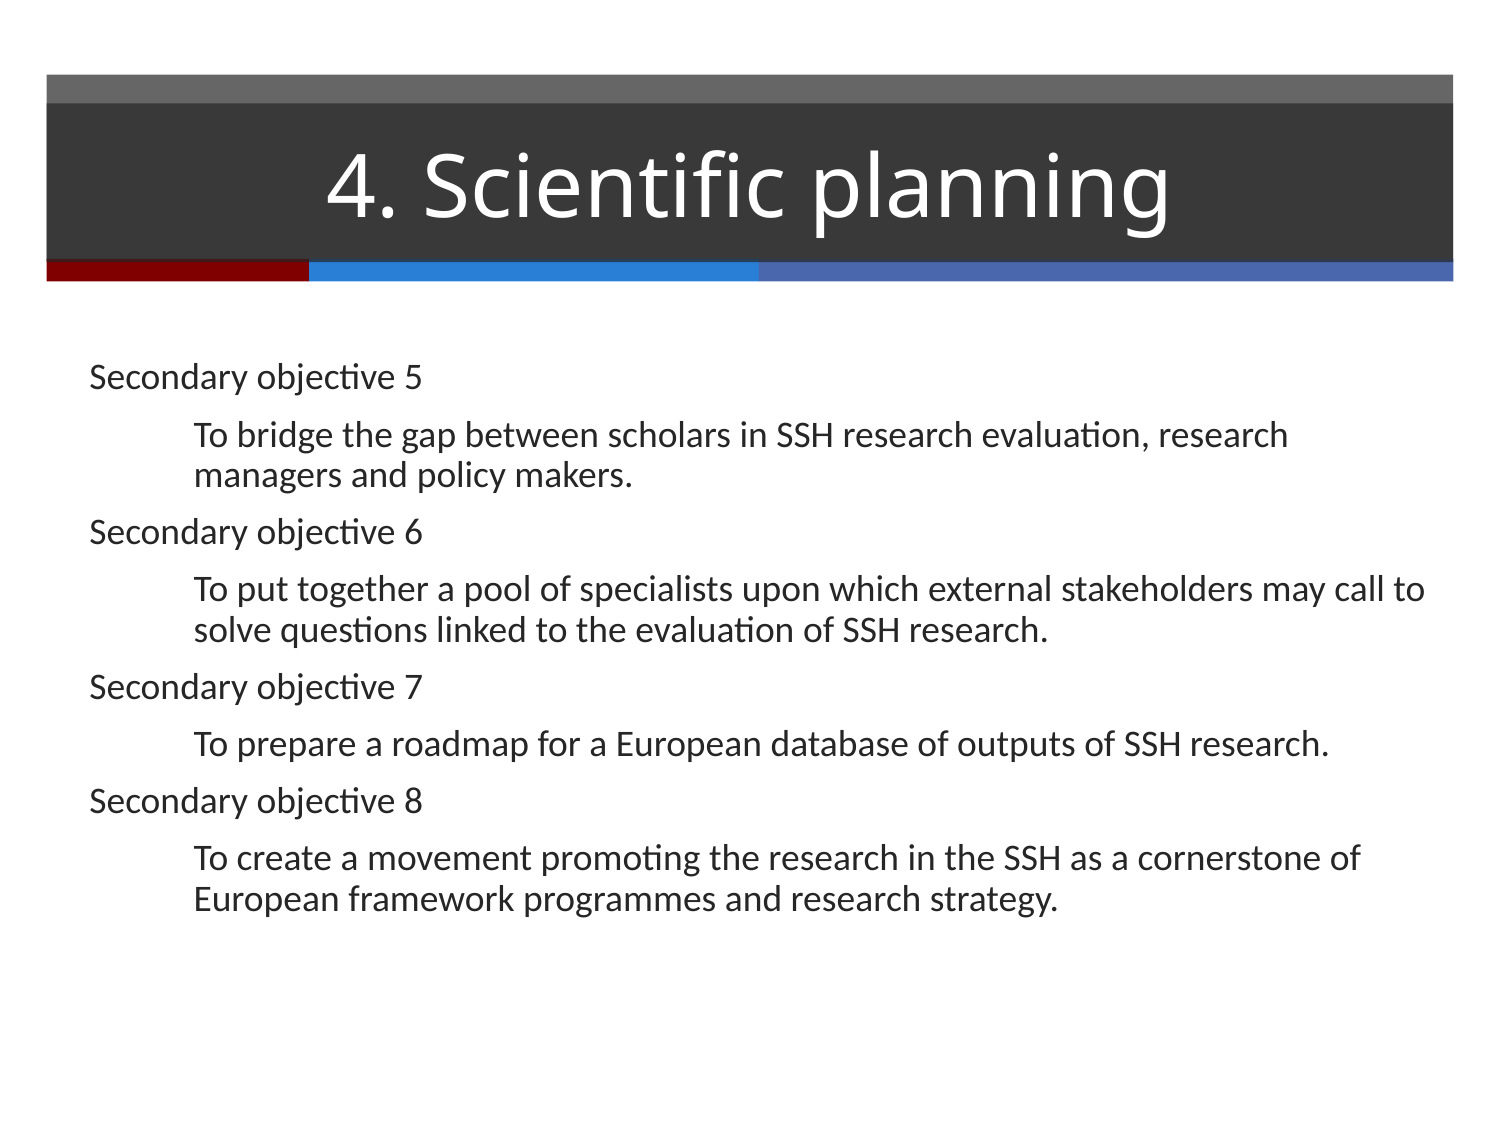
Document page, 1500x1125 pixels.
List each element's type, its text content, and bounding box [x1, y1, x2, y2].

list Secondary objective 5 To bridge the gap between scholars in SSH research evaluation, research managers and policy makers. Secondary objective 6 To put together a pool of specialists upon which external stakeholders may call to solve questions linked to the evaluation of SSH research. Secondary objective 7 To prepare a roadmap for a European database of outputs of SSH research. Secondary objective 8 To create a movement promoting the research in the SSH as a cornerstone of European framework programmes and research strategy. [74, 350, 1454, 1048]
title 4. Scientific planning [46, 103, 1454, 263]
